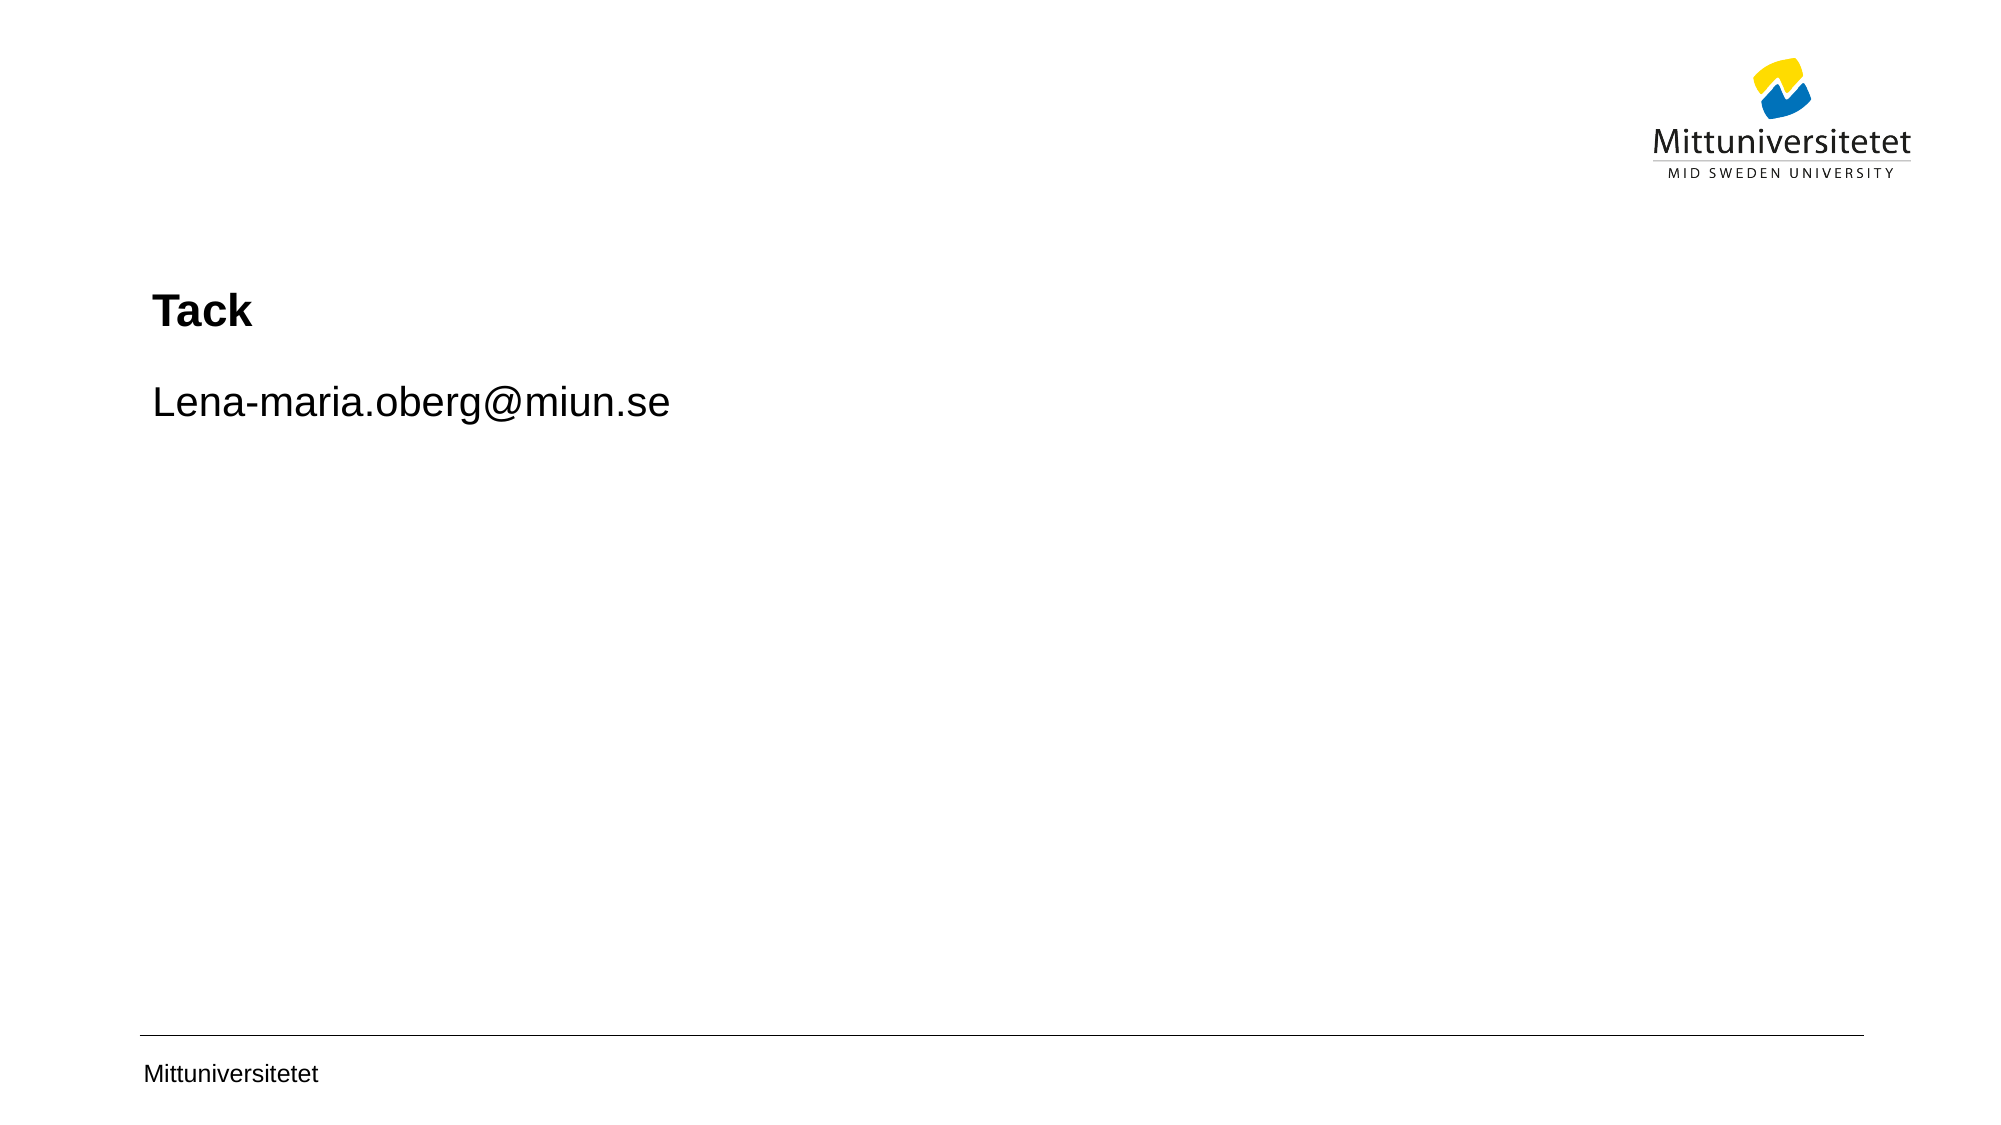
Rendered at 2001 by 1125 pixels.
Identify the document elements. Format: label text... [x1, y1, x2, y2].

list Lena-maria.oberg@miun.se [137, 366, 1869, 997]
title Tack [137, 252, 1869, 360]
picture [1653, 58, 1911, 178]
